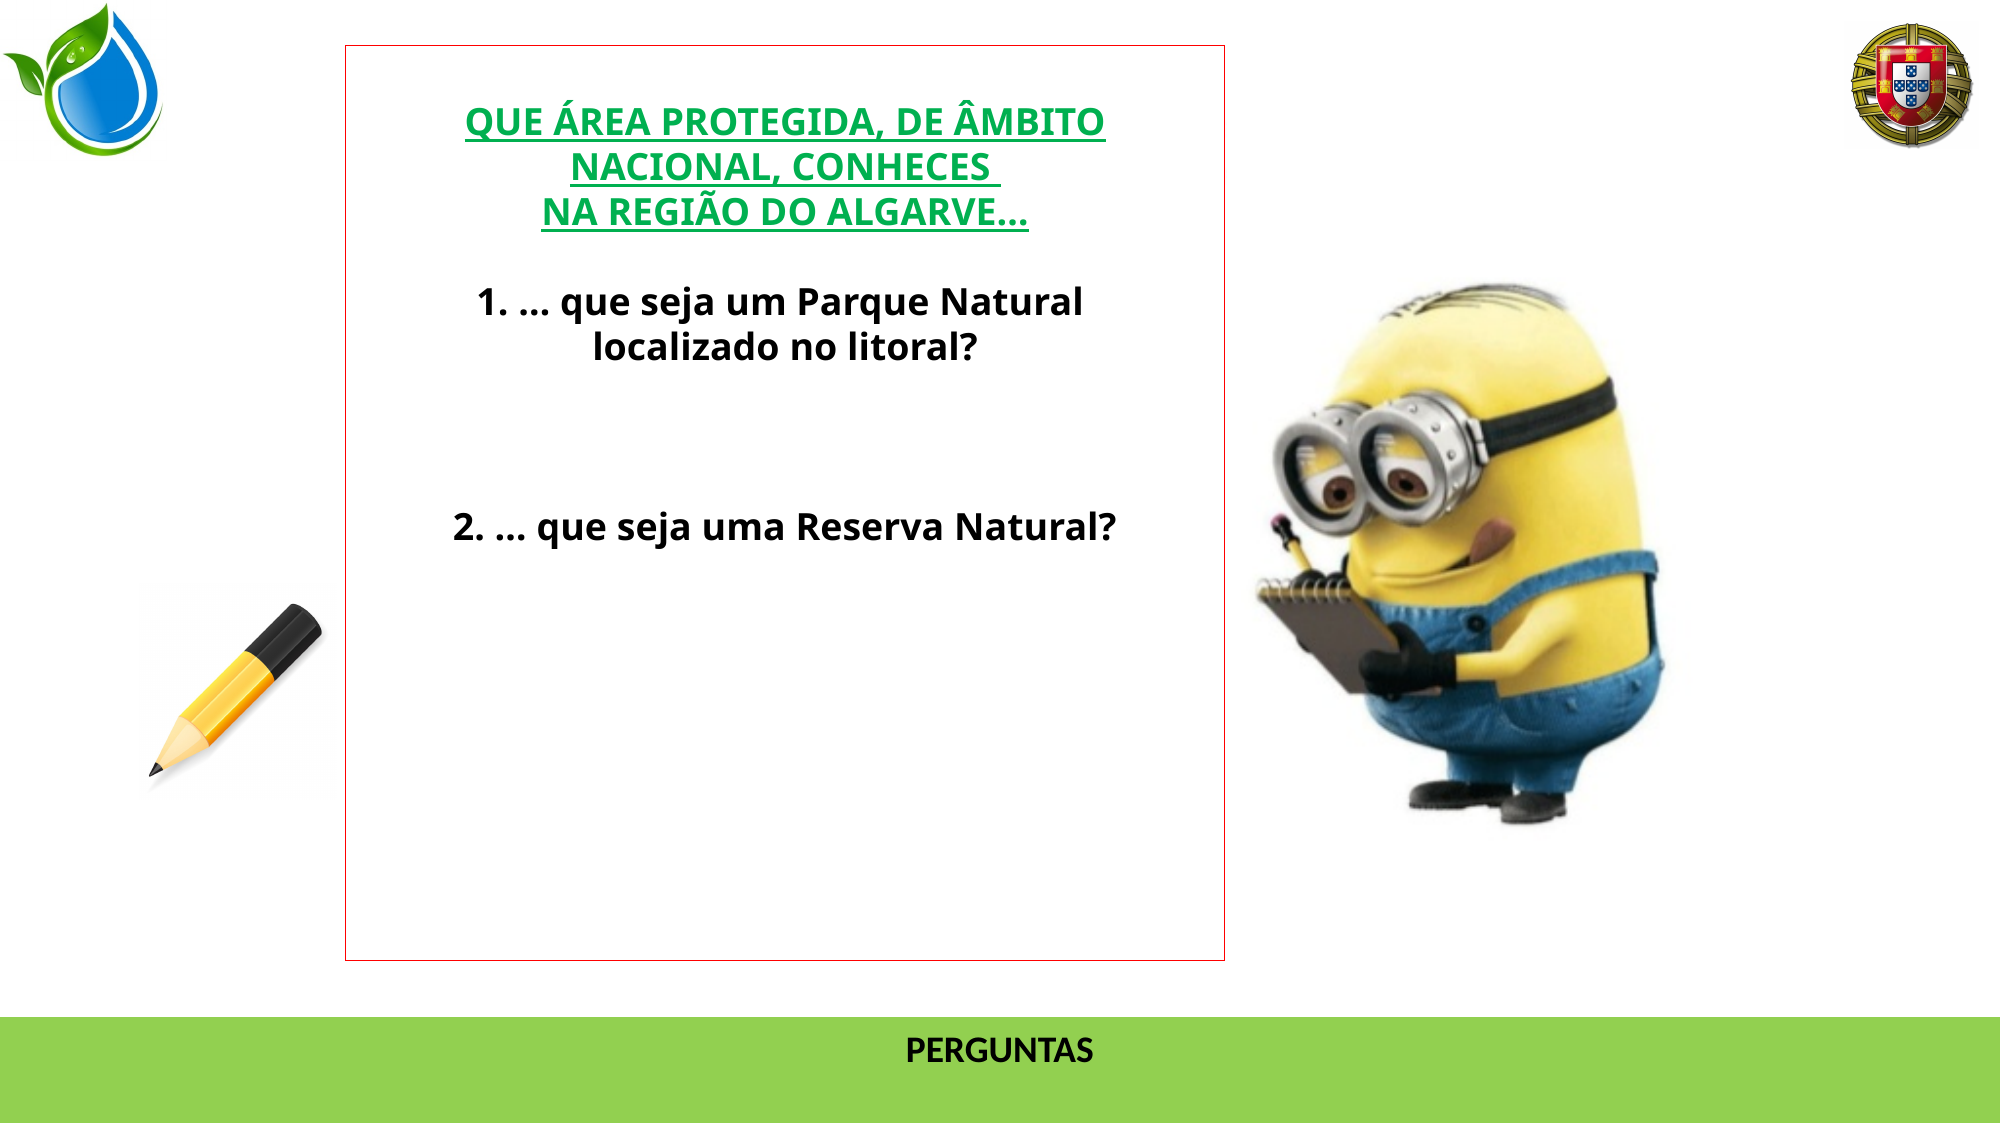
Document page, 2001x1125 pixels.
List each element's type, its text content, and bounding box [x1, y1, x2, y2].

picture [139, 583, 337, 800]
picture [1844, 21, 1979, 149]
picture [598, 0, 1843, 932]
text_box PERGUNTAS [0, 1017, 2000, 1123]
picture [0, 0, 167, 161]
text_box QUE ÁREA PROTEGIDA, DE ÂMBITO NACIONAL, CONHECES NA REGIÃO DO ALGARVE… 1. … que seja um Parque Natural localizado no litoral? 2. … que seja uma Reserva Natural? [345, 45, 1225, 961]
